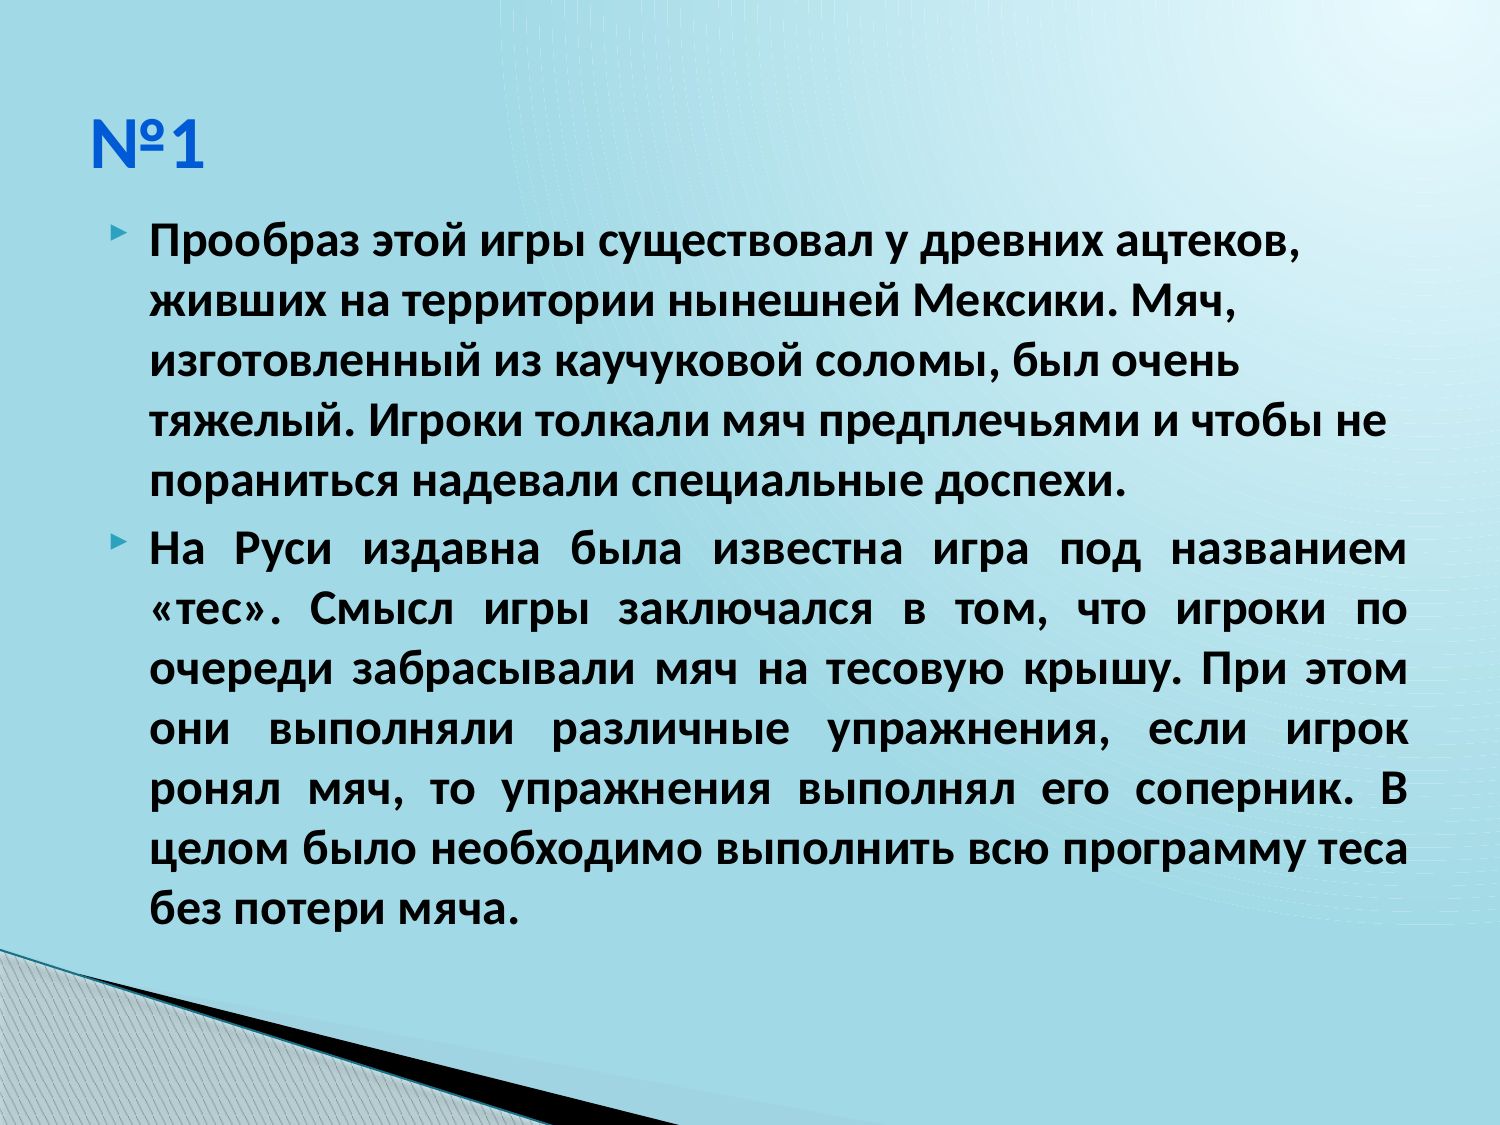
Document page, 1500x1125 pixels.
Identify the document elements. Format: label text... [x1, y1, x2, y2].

title №1 [75, 45, 1425, 233]
list Прообраз этой игры существовал у древних ацтеков, живших на территории нынешней Мексики. Мяч, изготовленный из каучуковой соломы, был очень тяжелый. Игроки толкали мяч предплечьями и чтобы не пораниться надевали специальные доспехи. На Руси издавна была известна игра под названием «тес». Смысл игры заключался в том, что игроки по очереди забрасывали мяч на тесовую крышу. При этом они выполняли различные упражнения, если игрок ронял мяч, то упражнения выполнял его соперник. В целом было необходимо выполнить всю программу теса без потери мяча. [74, 198, 1426, 986]
